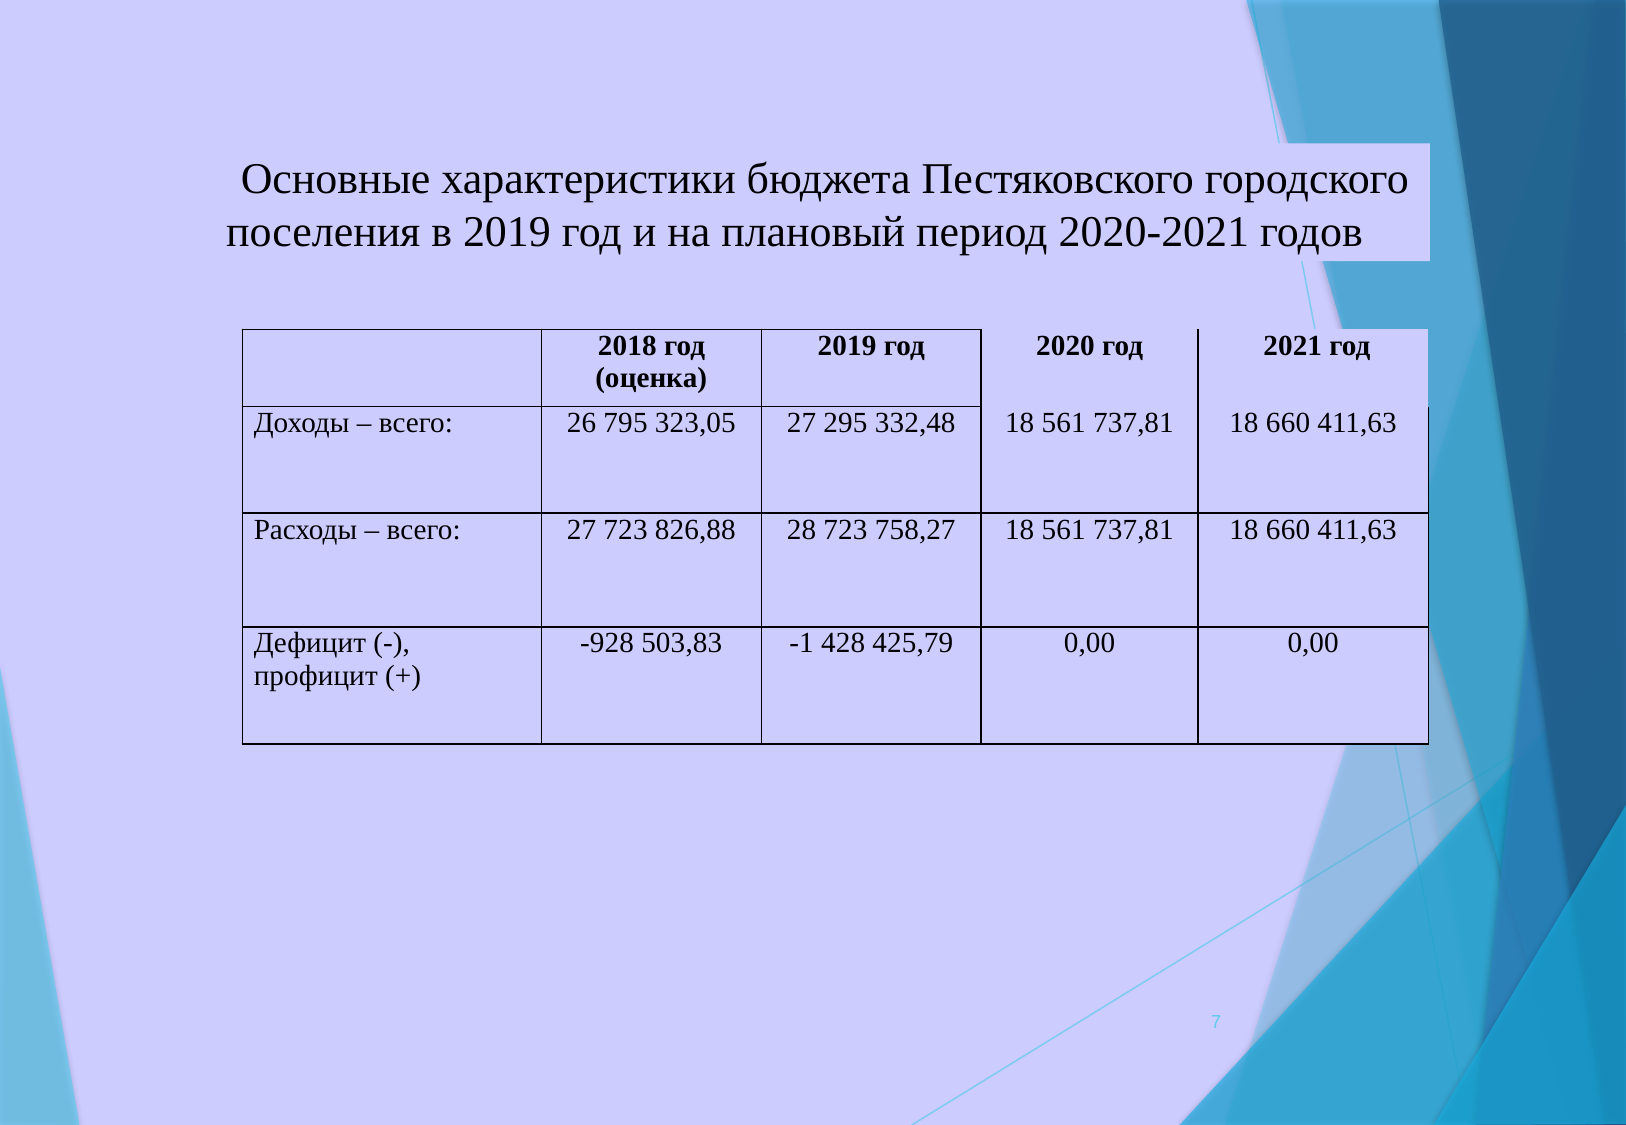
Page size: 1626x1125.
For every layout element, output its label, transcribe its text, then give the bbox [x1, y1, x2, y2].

table_header 2021 год [1199, 329, 1428, 407]
table_cell 0,00 [982, 628, 1197, 743]
table_cell 18 561 737,81 [982, 514, 1197, 626]
table_cell 27 723 826,88 [542, 514, 761, 626]
table_cell -1 428 425,79 [762, 628, 980, 743]
table_cell Дефицит (-), профицит (+) [243, 628, 541, 743]
table_cell -928 503,83 [542, 628, 761, 743]
table_cell 26 795 323,05 [542, 407, 761, 512]
table_header 2020 год [982, 329, 1197, 407]
table_cell 18 660 411,63 [1199, 514, 1428, 626]
slide_number 7 [1145, 991, 1237, 1051]
table_header 2019 год [762, 330, 980, 406]
table_header 2018 год (оценка) [542, 330, 761, 406]
table_cell 0,00 [1199, 628, 1428, 743]
table_cell Расходы – всего: [243, 514, 541, 626]
text_box Основные характеристики бюджета Пестяковского городского поселения в 2019 год и на плановый период 2020-2021 годов [161, 143, 1430, 262]
table_cell 27 295 332,48 [762, 407, 980, 512]
table_cell 28 723 758,27 [762, 514, 980, 626]
table_cell Доходы – всего: [243, 407, 541, 512]
table_cell 18 561 737,81 [982, 407, 1197, 512]
table_header [243, 330, 541, 406]
table_cell 18 660 411,63 [1199, 407, 1428, 512]
